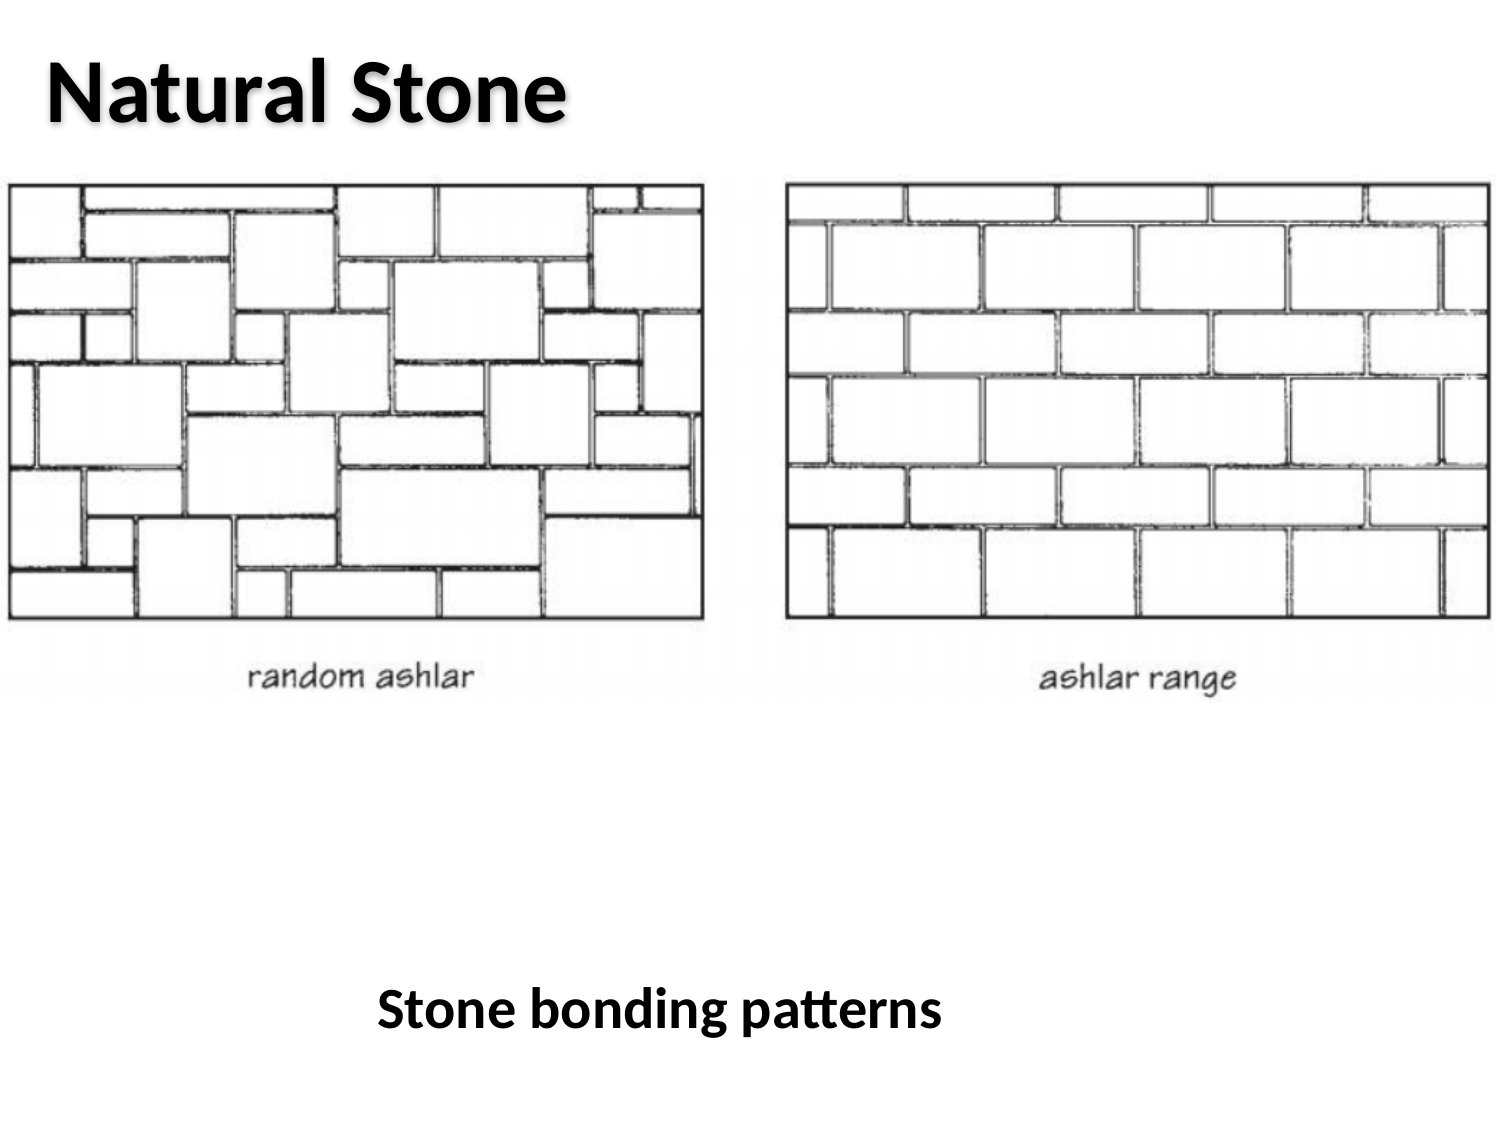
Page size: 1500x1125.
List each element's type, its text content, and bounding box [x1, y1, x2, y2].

text_box Natural Stone [30, 23, 718, 149]
list Stone bonding patterns [362, 962, 1038, 1063]
picture [0, 174, 1500, 703]
